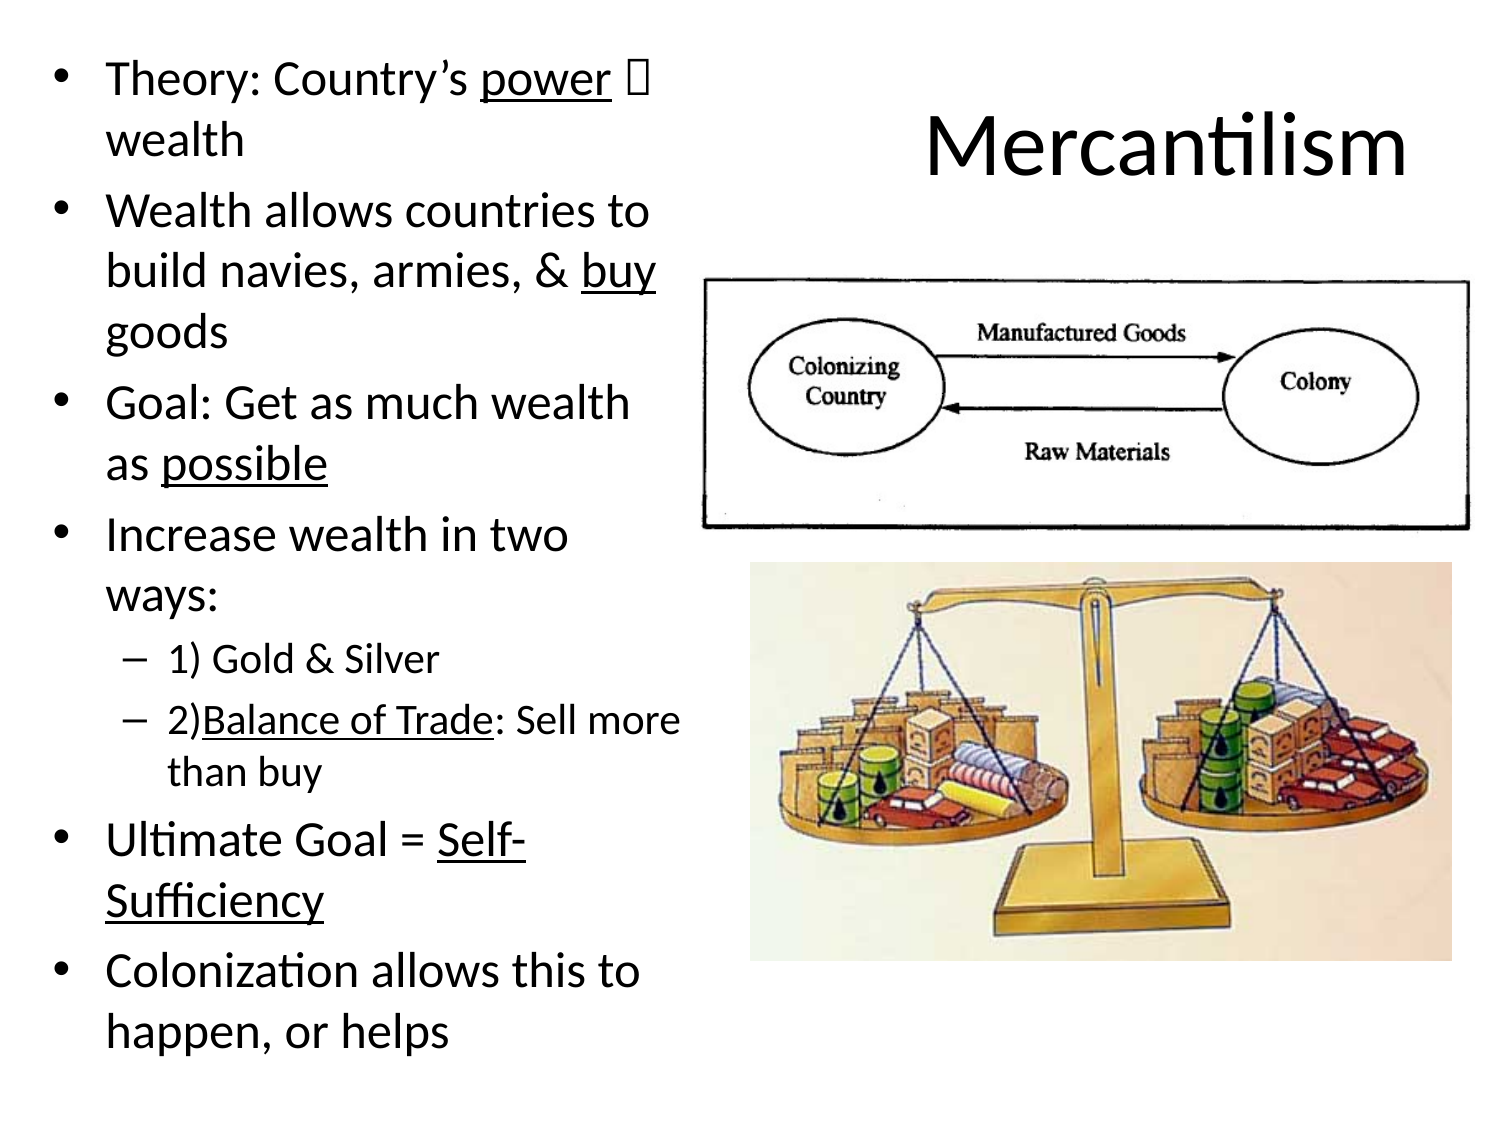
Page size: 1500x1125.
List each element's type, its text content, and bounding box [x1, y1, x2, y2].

picture [699, 274, 1476, 538]
title Mercantilism [700, 45, 1425, 233]
list Theory: Country’s power  wealth Wealth allows countries to build navies, armies, & buy goods Goal: Get as much wealth as possible Increase wealth in two ways: 1) Gold & Silver 2)Balance of Trade: Sell more than buy Ultimate Goal = Self-Sufficiency Colonization allows this to happen, or helps [37, 37, 700, 1075]
picture [749, 562, 1452, 961]
